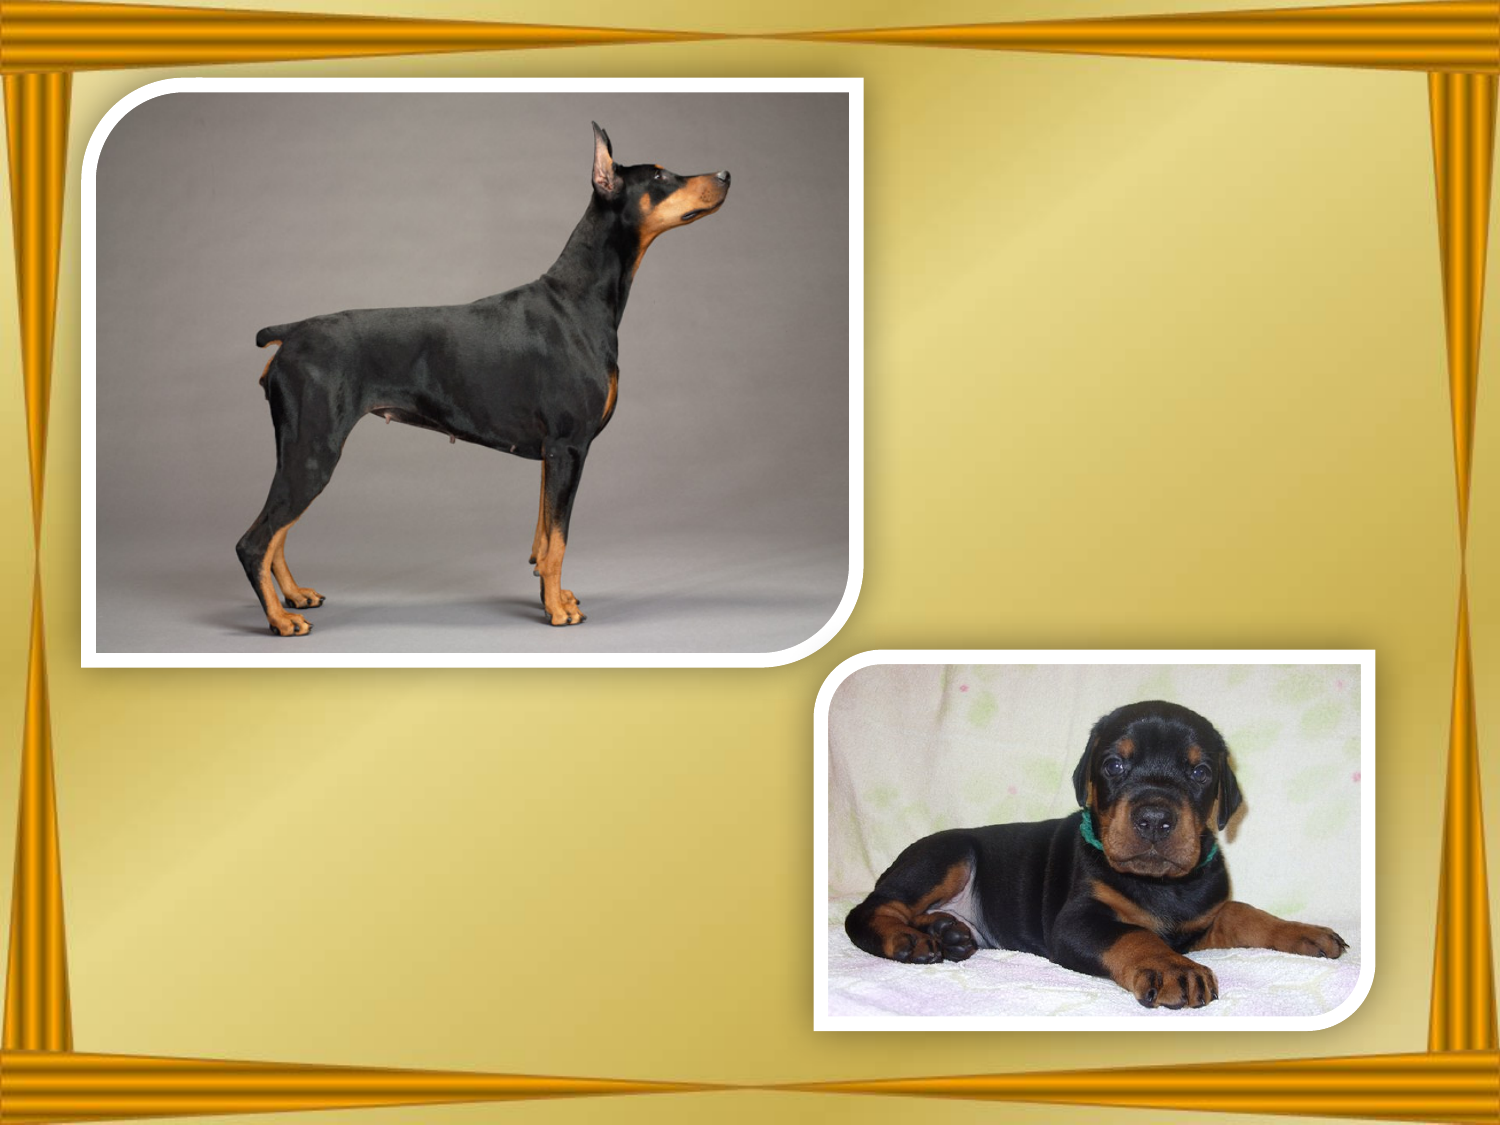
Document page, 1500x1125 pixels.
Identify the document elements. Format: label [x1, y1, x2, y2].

list [88, 84, 857, 661]
picture [0, 0, 1500, 1125]
